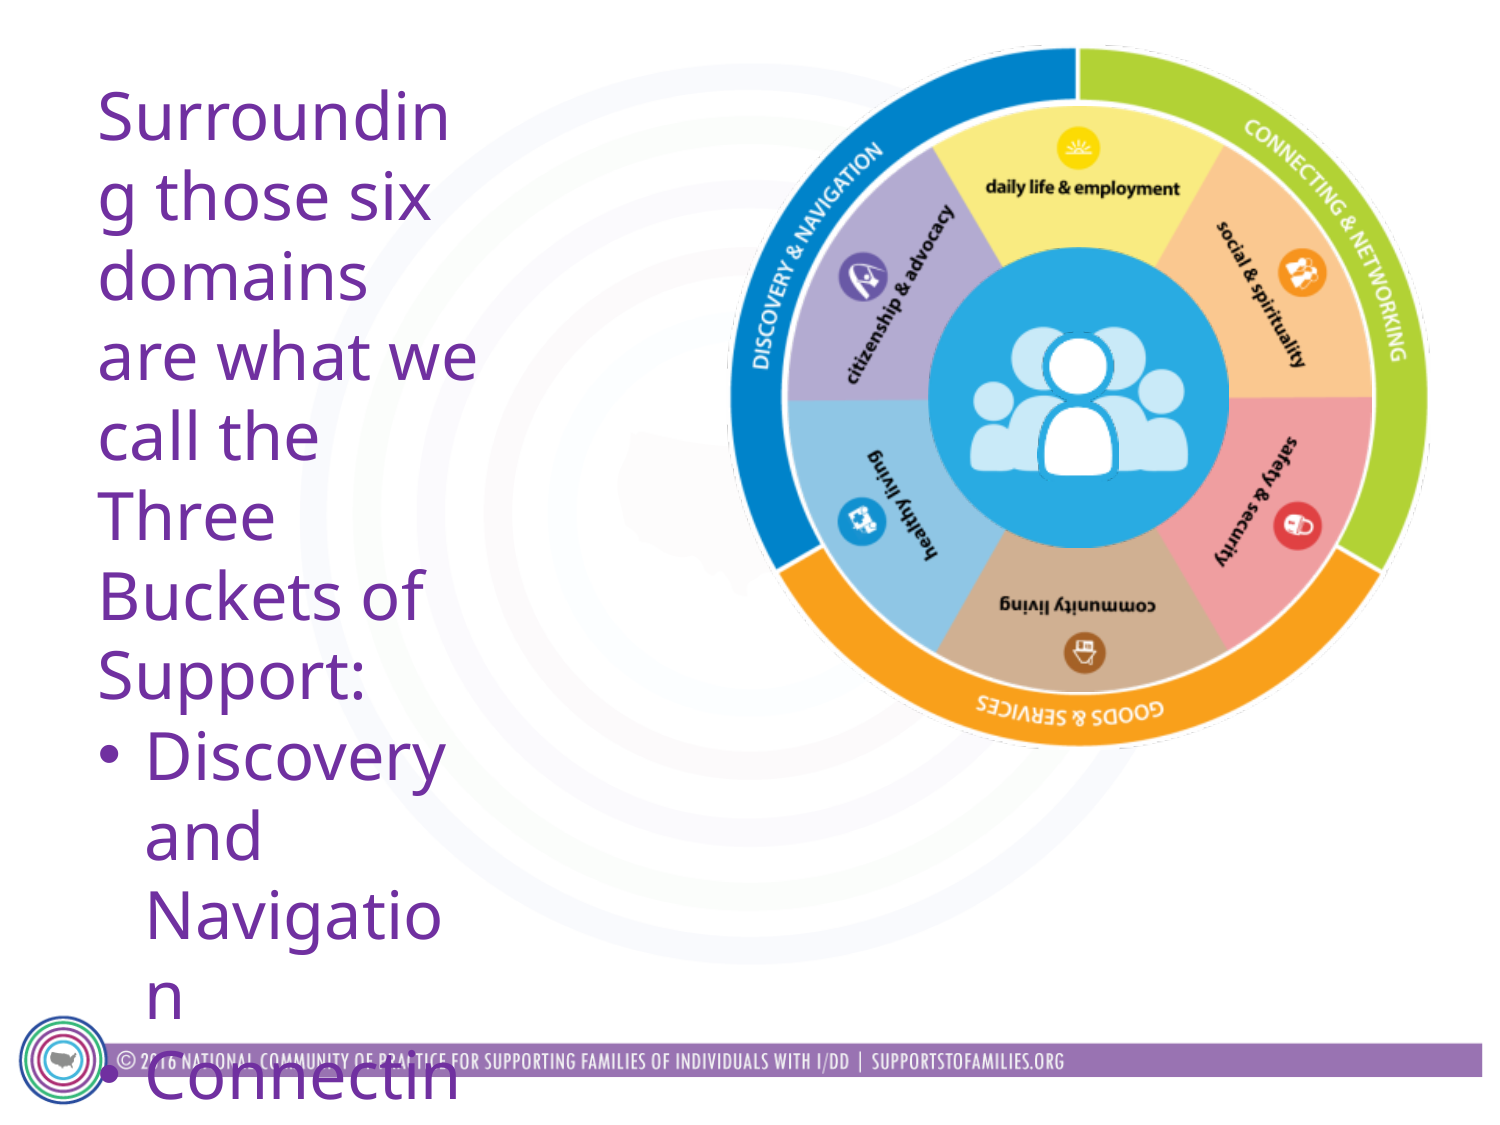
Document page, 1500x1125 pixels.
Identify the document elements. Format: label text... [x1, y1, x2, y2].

text_box Surrounding those six domains are what we call the Three Buckets of Support: Discovery and Navigation Connecting and Networking Day-to-Day Services [83, 66, 497, 1125]
picture [0, 0, 1500, 1125]
